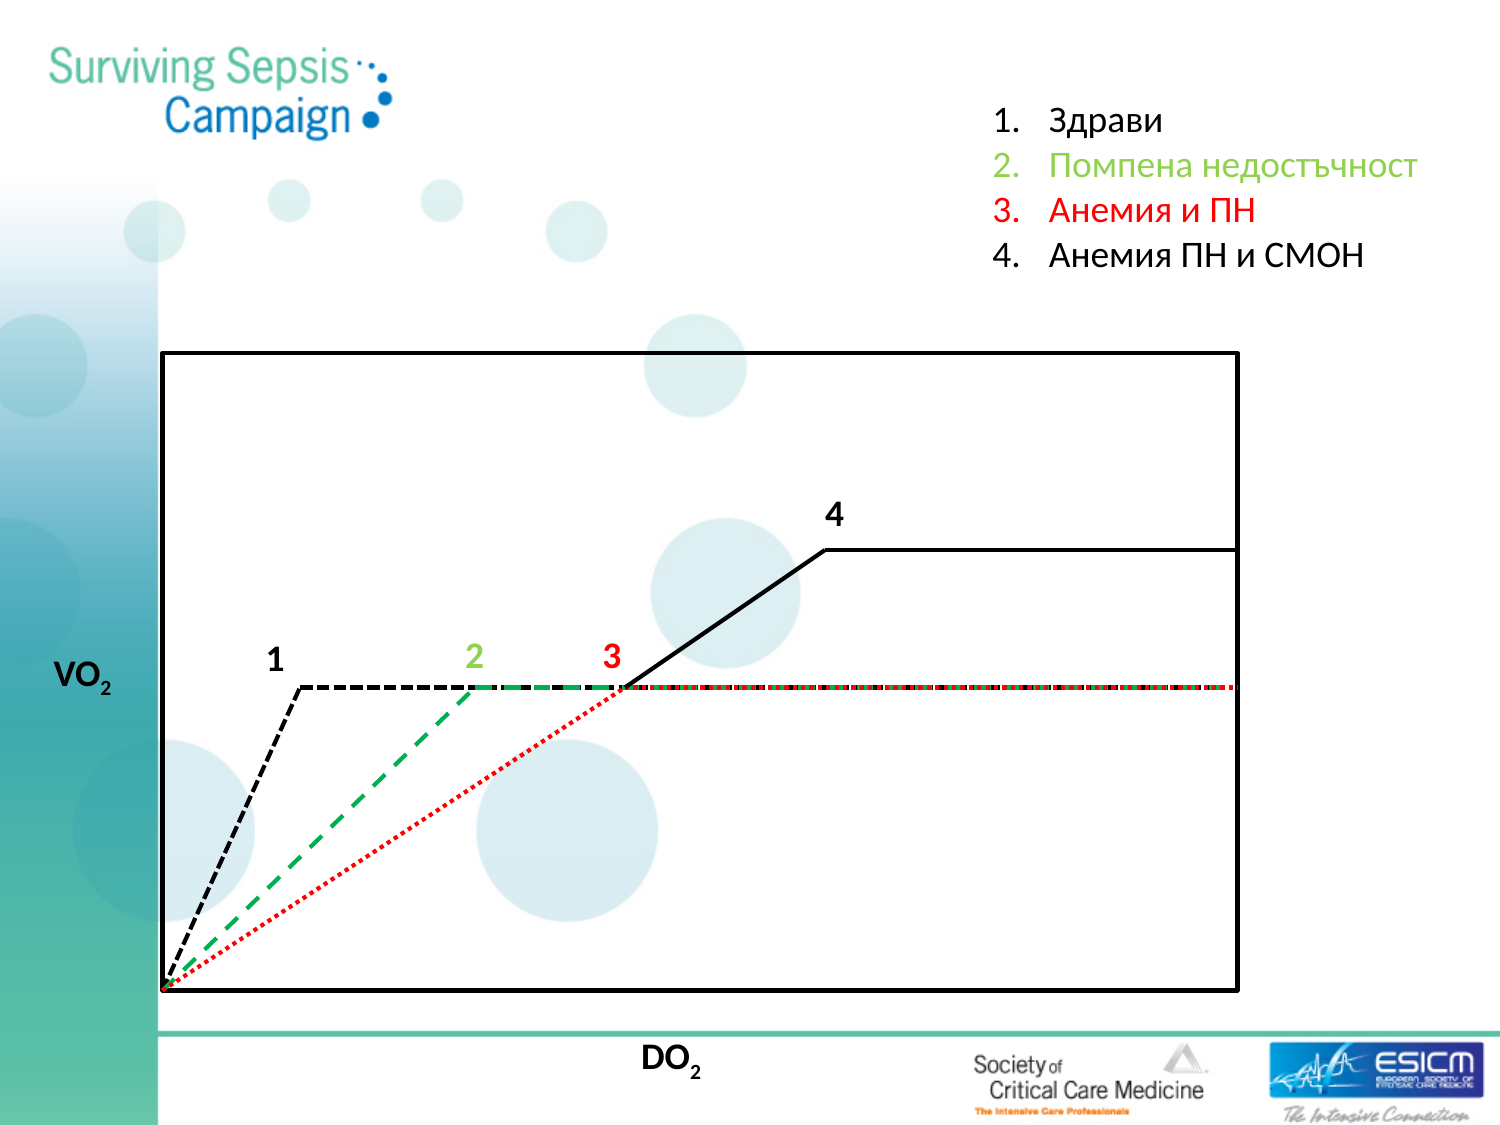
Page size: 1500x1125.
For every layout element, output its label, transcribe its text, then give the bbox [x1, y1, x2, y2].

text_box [624, 549, 826, 688]
text_box VO2 [38, 641, 127, 708]
picture [0, 0, 1500, 1125]
text_box 3 [587, 623, 619, 683]
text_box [162, 687, 626, 991]
text_box Здрави Помпена недостъчност Анемия и ПН Анемия ПН и СМОН [977, 87, 1434, 283]
text_box [160, 351, 1240, 993]
text_box 4 [810, 481, 860, 542]
text_box DO2 [626, 1024, 717, 1091]
text_box 1 [250, 626, 300, 684]
text_box 2 [450, 623, 500, 683]
